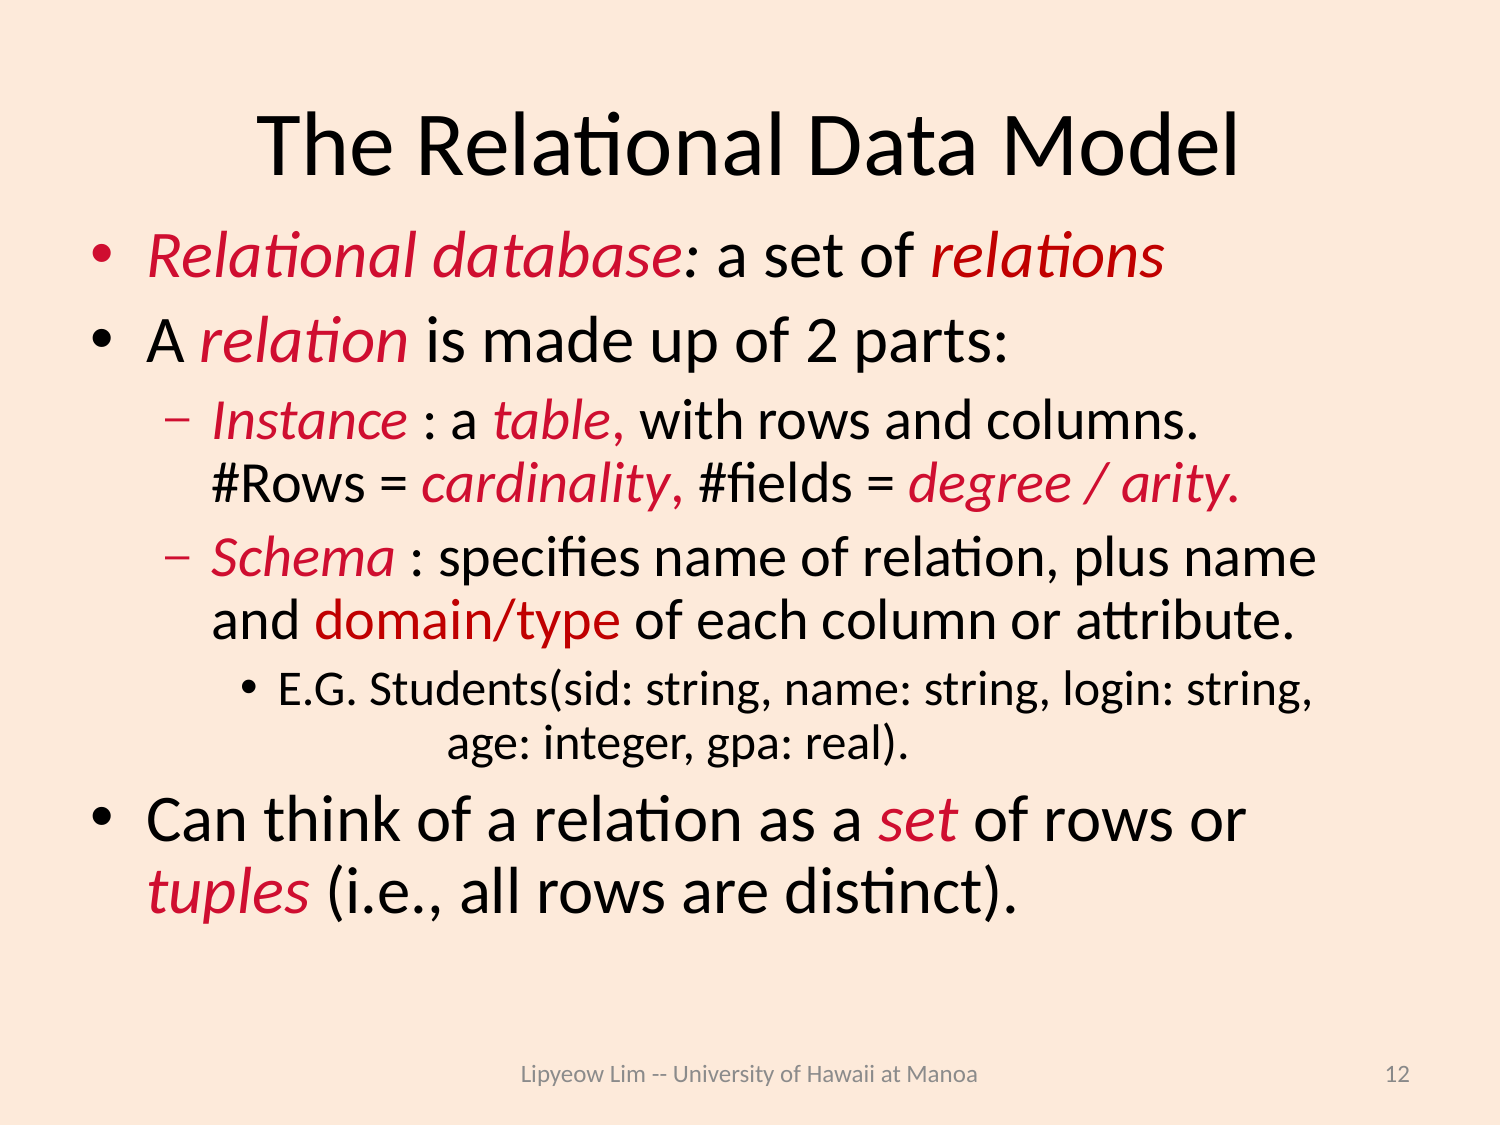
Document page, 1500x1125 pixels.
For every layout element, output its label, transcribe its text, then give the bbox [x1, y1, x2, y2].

list Relational database: a set of relations A relation is made up of 2 parts: Instance : a table, with rows and columns. #Rows = cardinality, #fields = degree / arity. Schema : specifies name of relation, plus name and domain/type of each column or attribute. E.G. Students(sid: string, name: string, login: string, age: integer, gpa: real). Can think of a relation as a set of rows or tuples (i.e., all rows are distinct). [74, 212, 1426, 1006]
title The Relational Data Model [74, 44, 1426, 212]
slide_number 12 [1074, 1042, 1425, 1103]
footer Lipyeow Lim -- University of Hawaii at Manoa [450, 1042, 1050, 1103]
